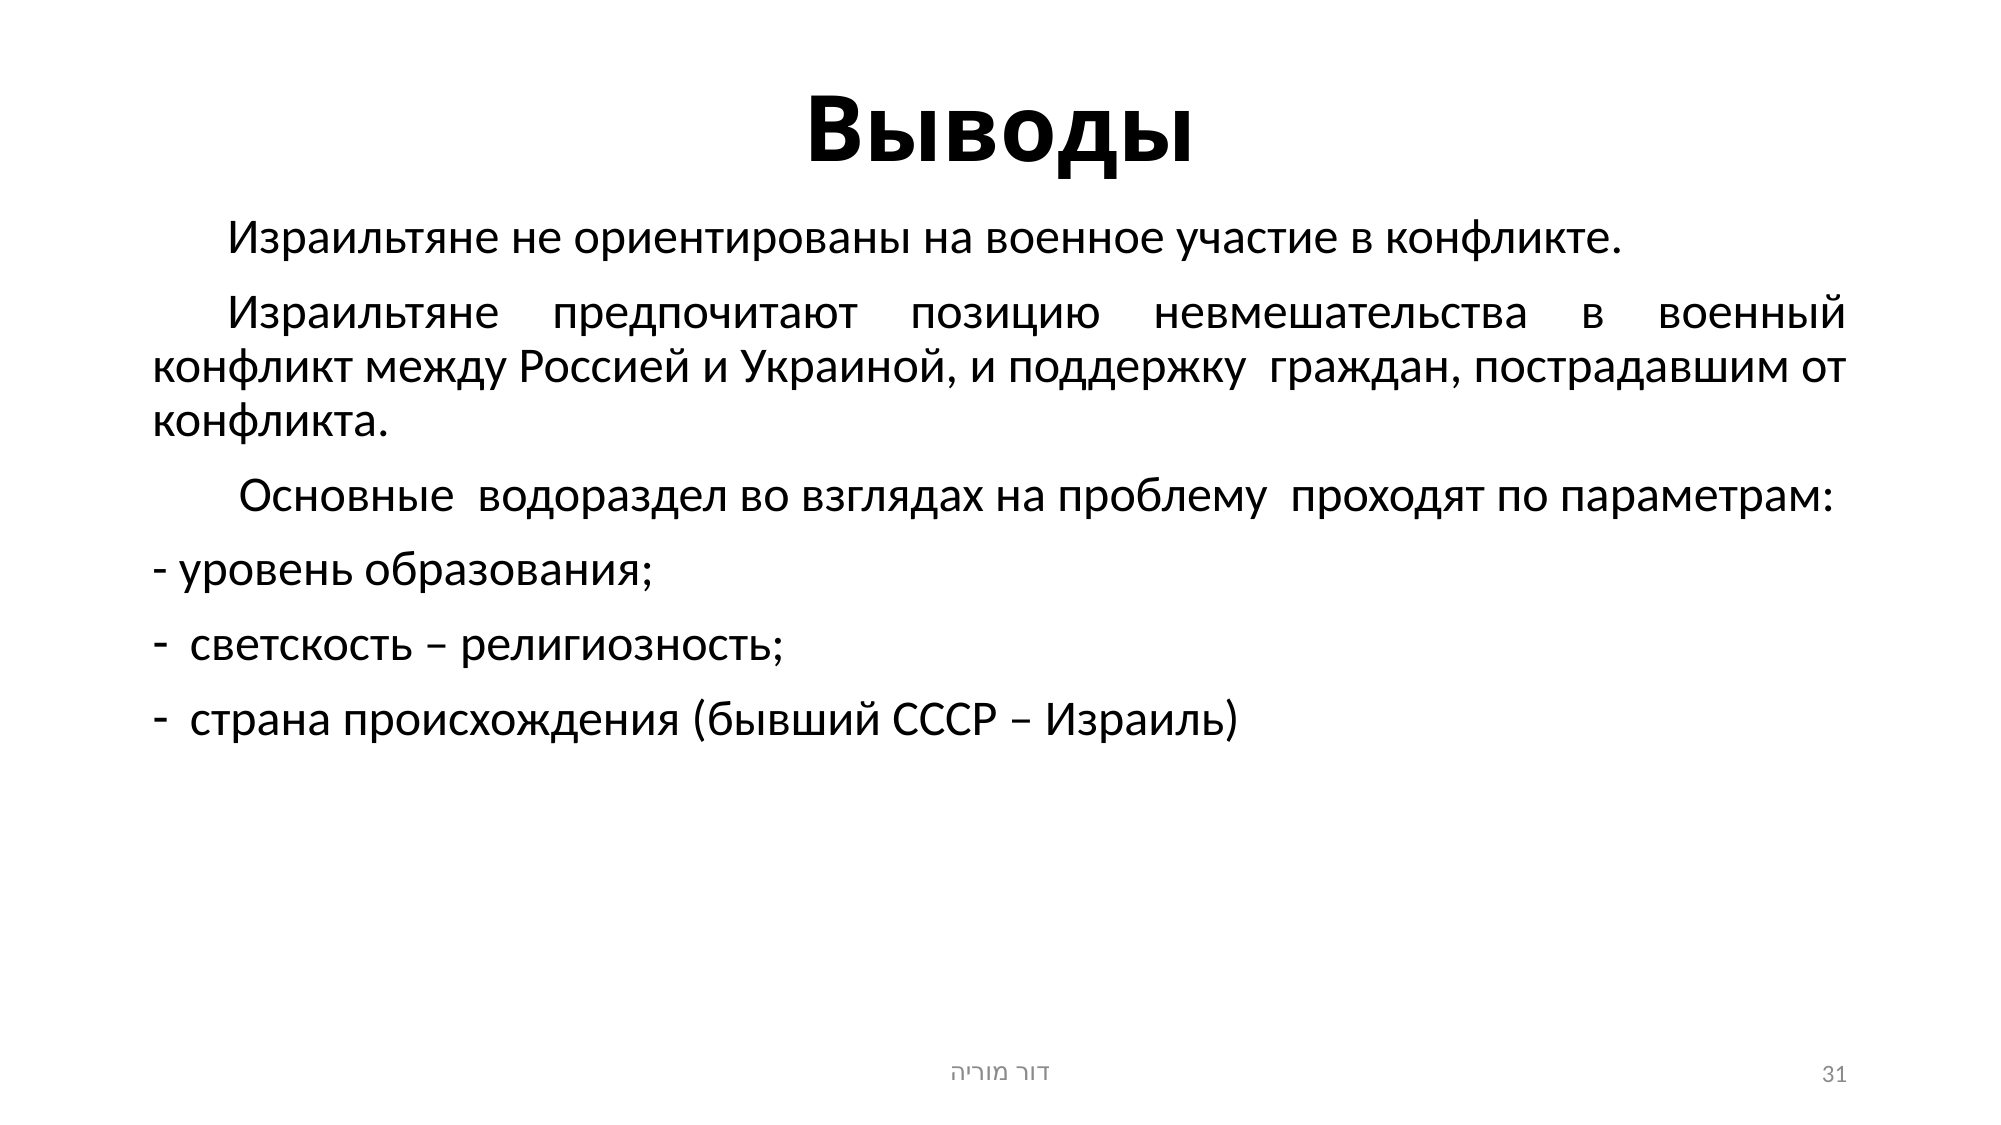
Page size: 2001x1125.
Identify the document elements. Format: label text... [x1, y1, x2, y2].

slide_number 31 [1412, 1042, 1863, 1103]
footer דור מוריה [662, 1042, 1338, 1103]
list Израильтяне не ориентированы на военное участие в конфликте. Израильтяне предпочитают позицию невмешательства в военный конфликт между Россией и Украиной, и поддержку граждан, пострадавшим от конфликта. Основные водораздел во взглядах на проблему проходят по параметрам: - уровень образования; светскость – религиозность; страна происхождения (бывший СССР – Израиль) [137, 202, 1863, 849]
title Выводы [137, 59, 1863, 202]
